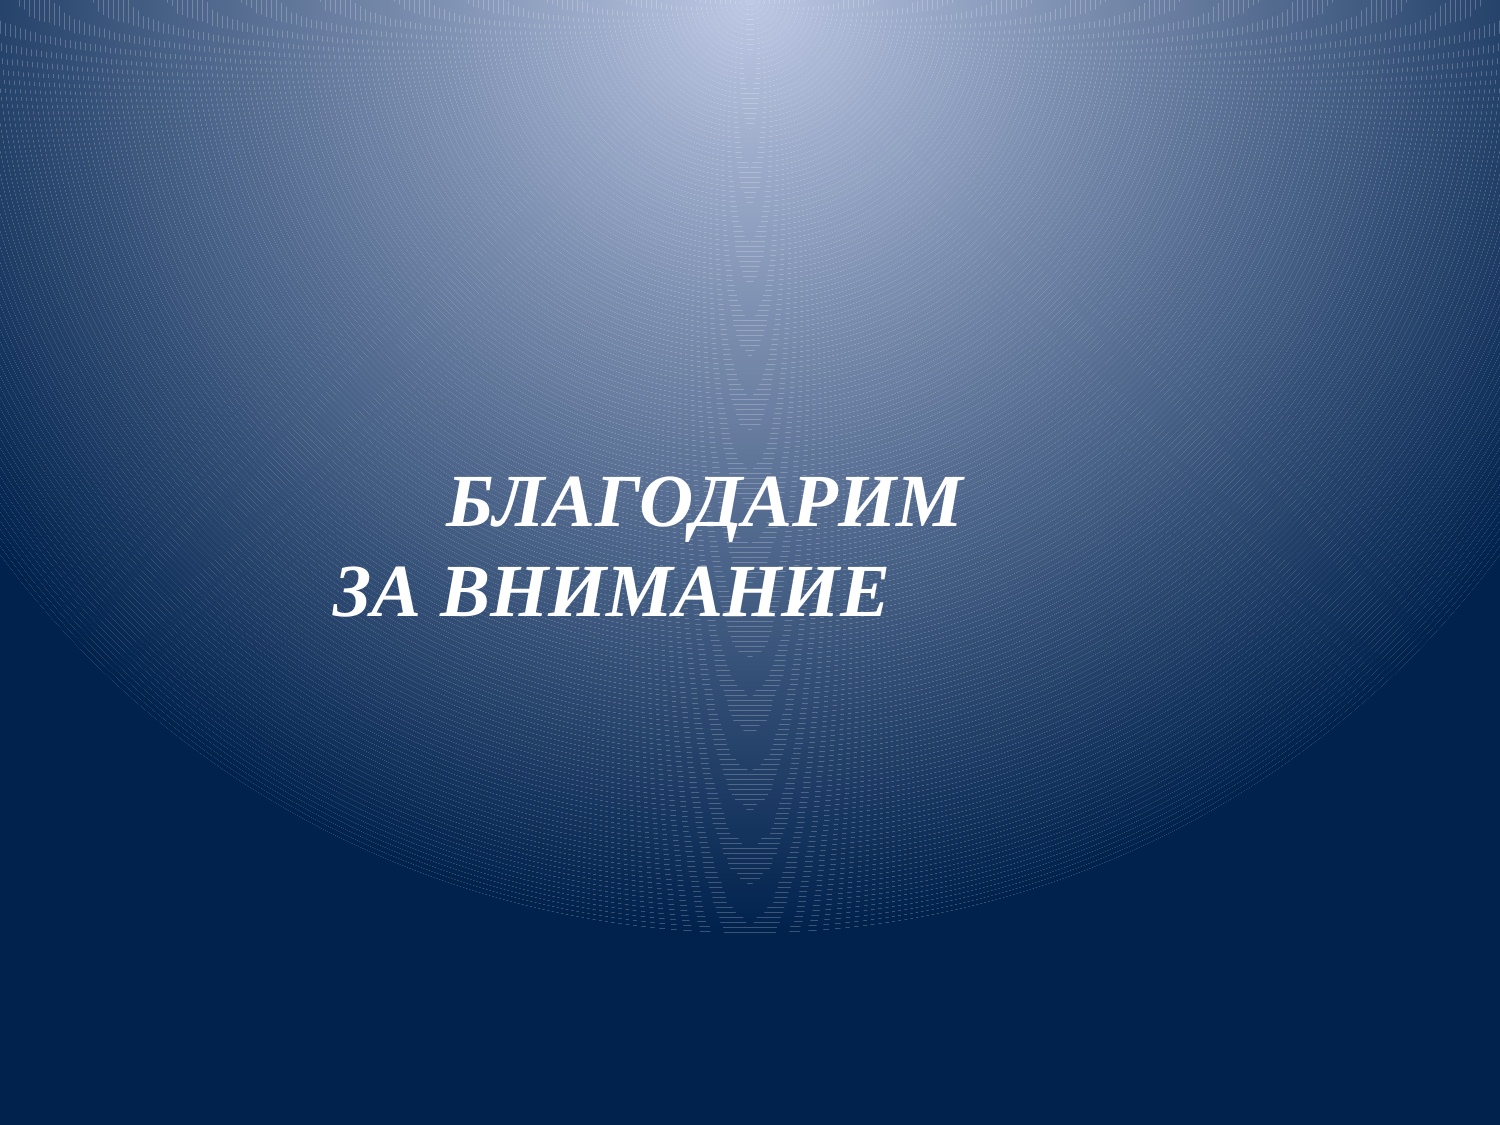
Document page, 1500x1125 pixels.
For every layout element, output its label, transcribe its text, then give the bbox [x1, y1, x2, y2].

text_box БЛАГОДАРИМ ЗА ВНИМАНИЕ [0, 443, 1500, 639]
